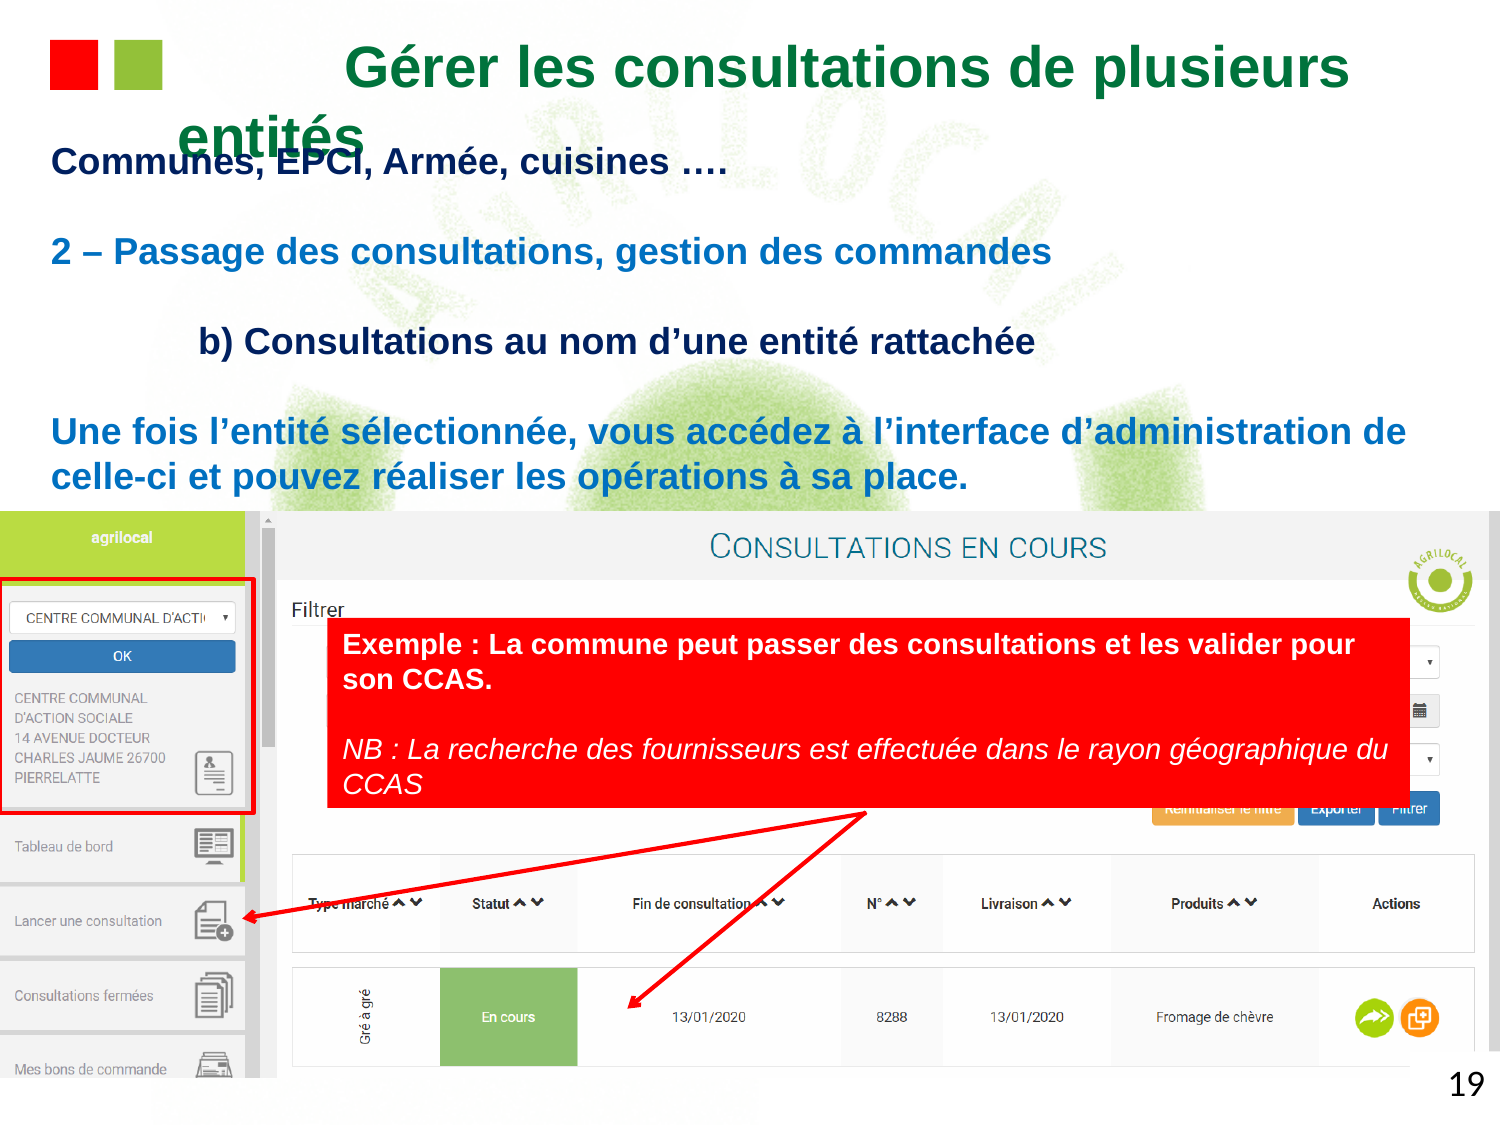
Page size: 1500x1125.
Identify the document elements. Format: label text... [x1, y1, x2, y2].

text_box 19 [1409, 1079, 1500, 1118]
picture [0, 0, 1500, 1125]
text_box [242, 813, 865, 919]
text_box Communes, EPCI, Armée, cuisines …. 2 – Passage des consultations, gestion des commandes b) Consultations au nom d’une entité rattachée Une fois l’entité sélectionnée, vous accédez à l’interface d’administration de celle-ci et pouvez réaliser les opérations à sa place. [36, 129, 1488, 511]
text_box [627, 919, 865, 1009]
text_box Gérer les consultations de plusieurs entités [163, 21, 1450, 129]
text_box [50, 39, 99, 90]
text_box [114, 39, 163, 90]
